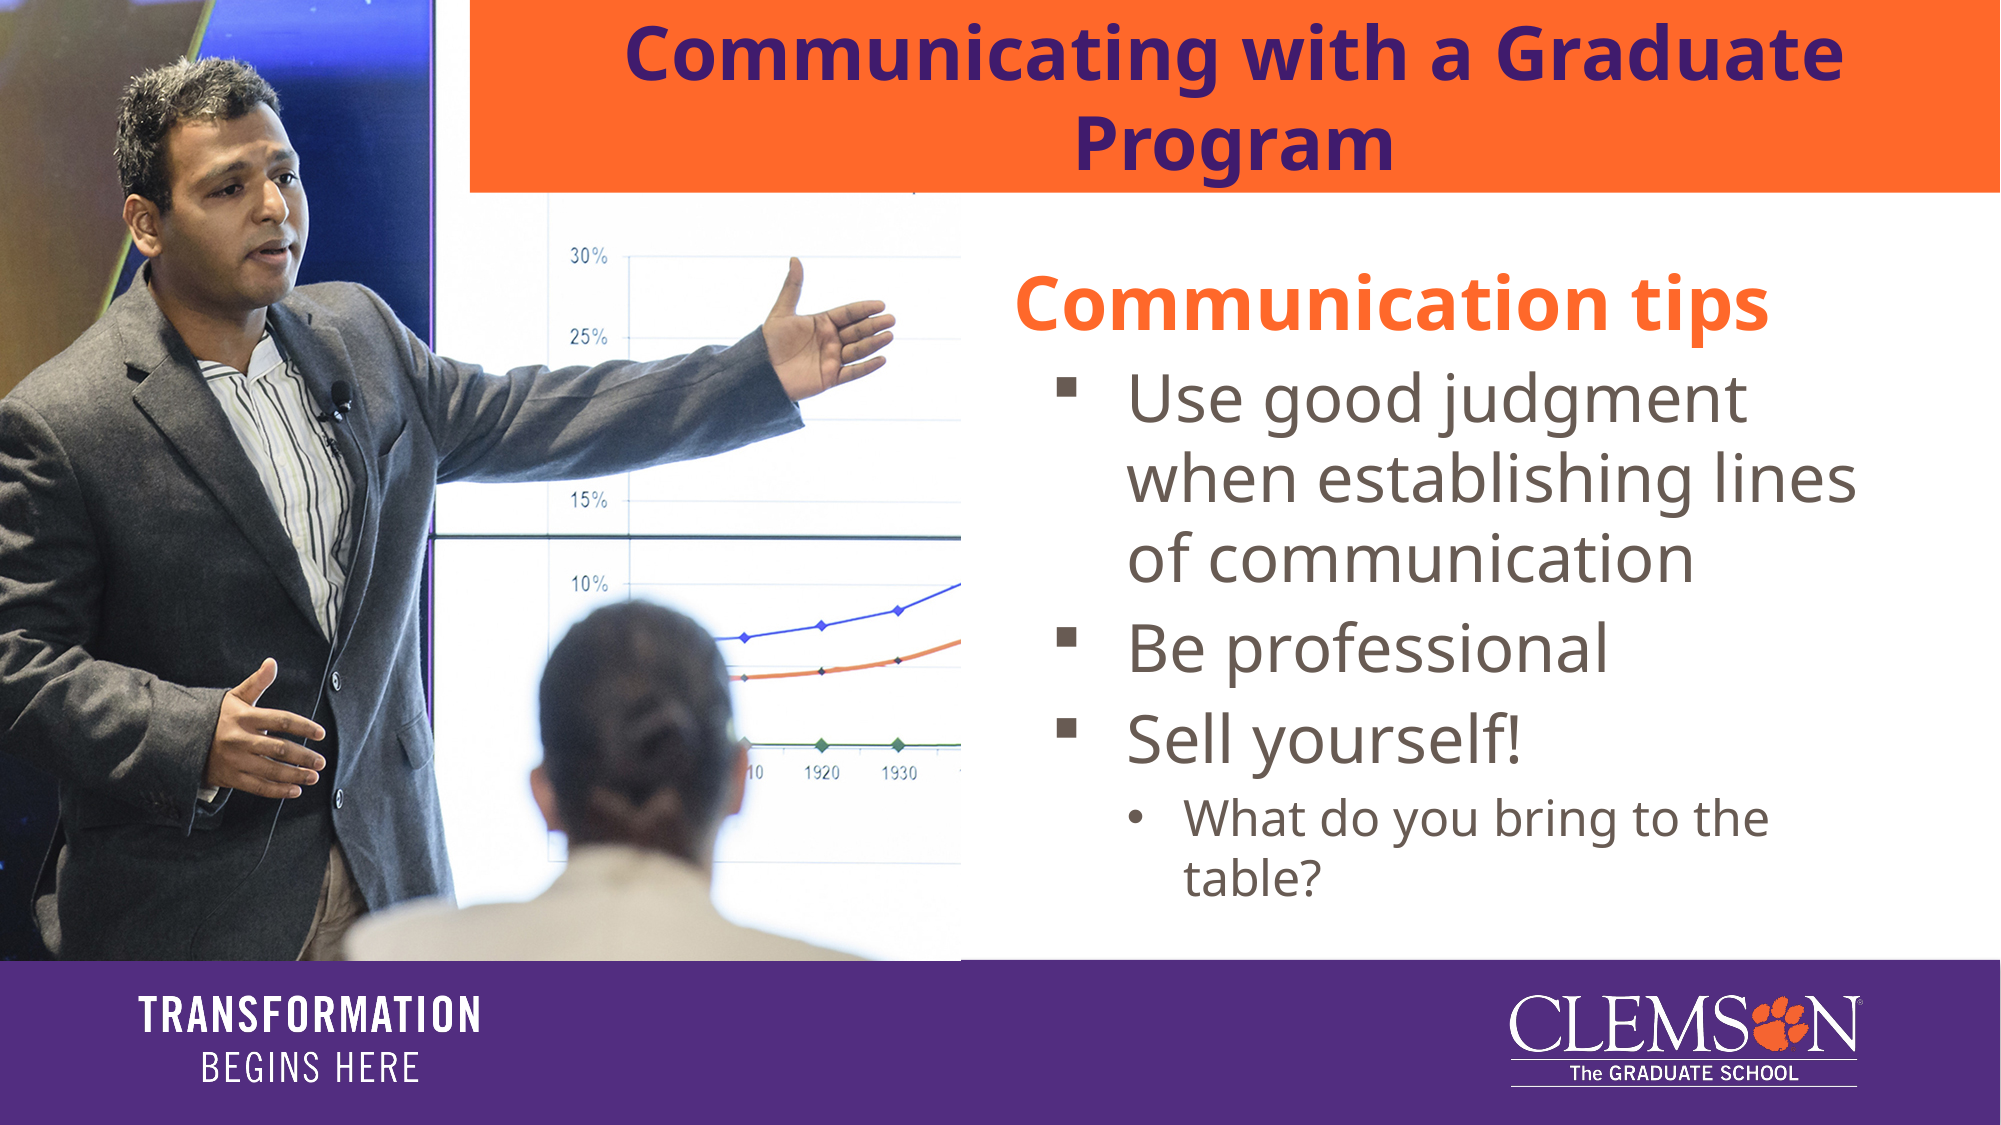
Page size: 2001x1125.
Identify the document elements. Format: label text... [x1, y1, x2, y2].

picture [0, 0, 961, 961]
text_box Communication tips Use good judgment when establishing lines of communication Be professional Sell yourself! What do you bring to the table? [979, 247, 1919, 915]
picture [138, 995, 479, 1083]
picture [1509, 995, 1863, 1089]
text_box Communicating with a Graduate Program [963, 0, 2000, 193]
